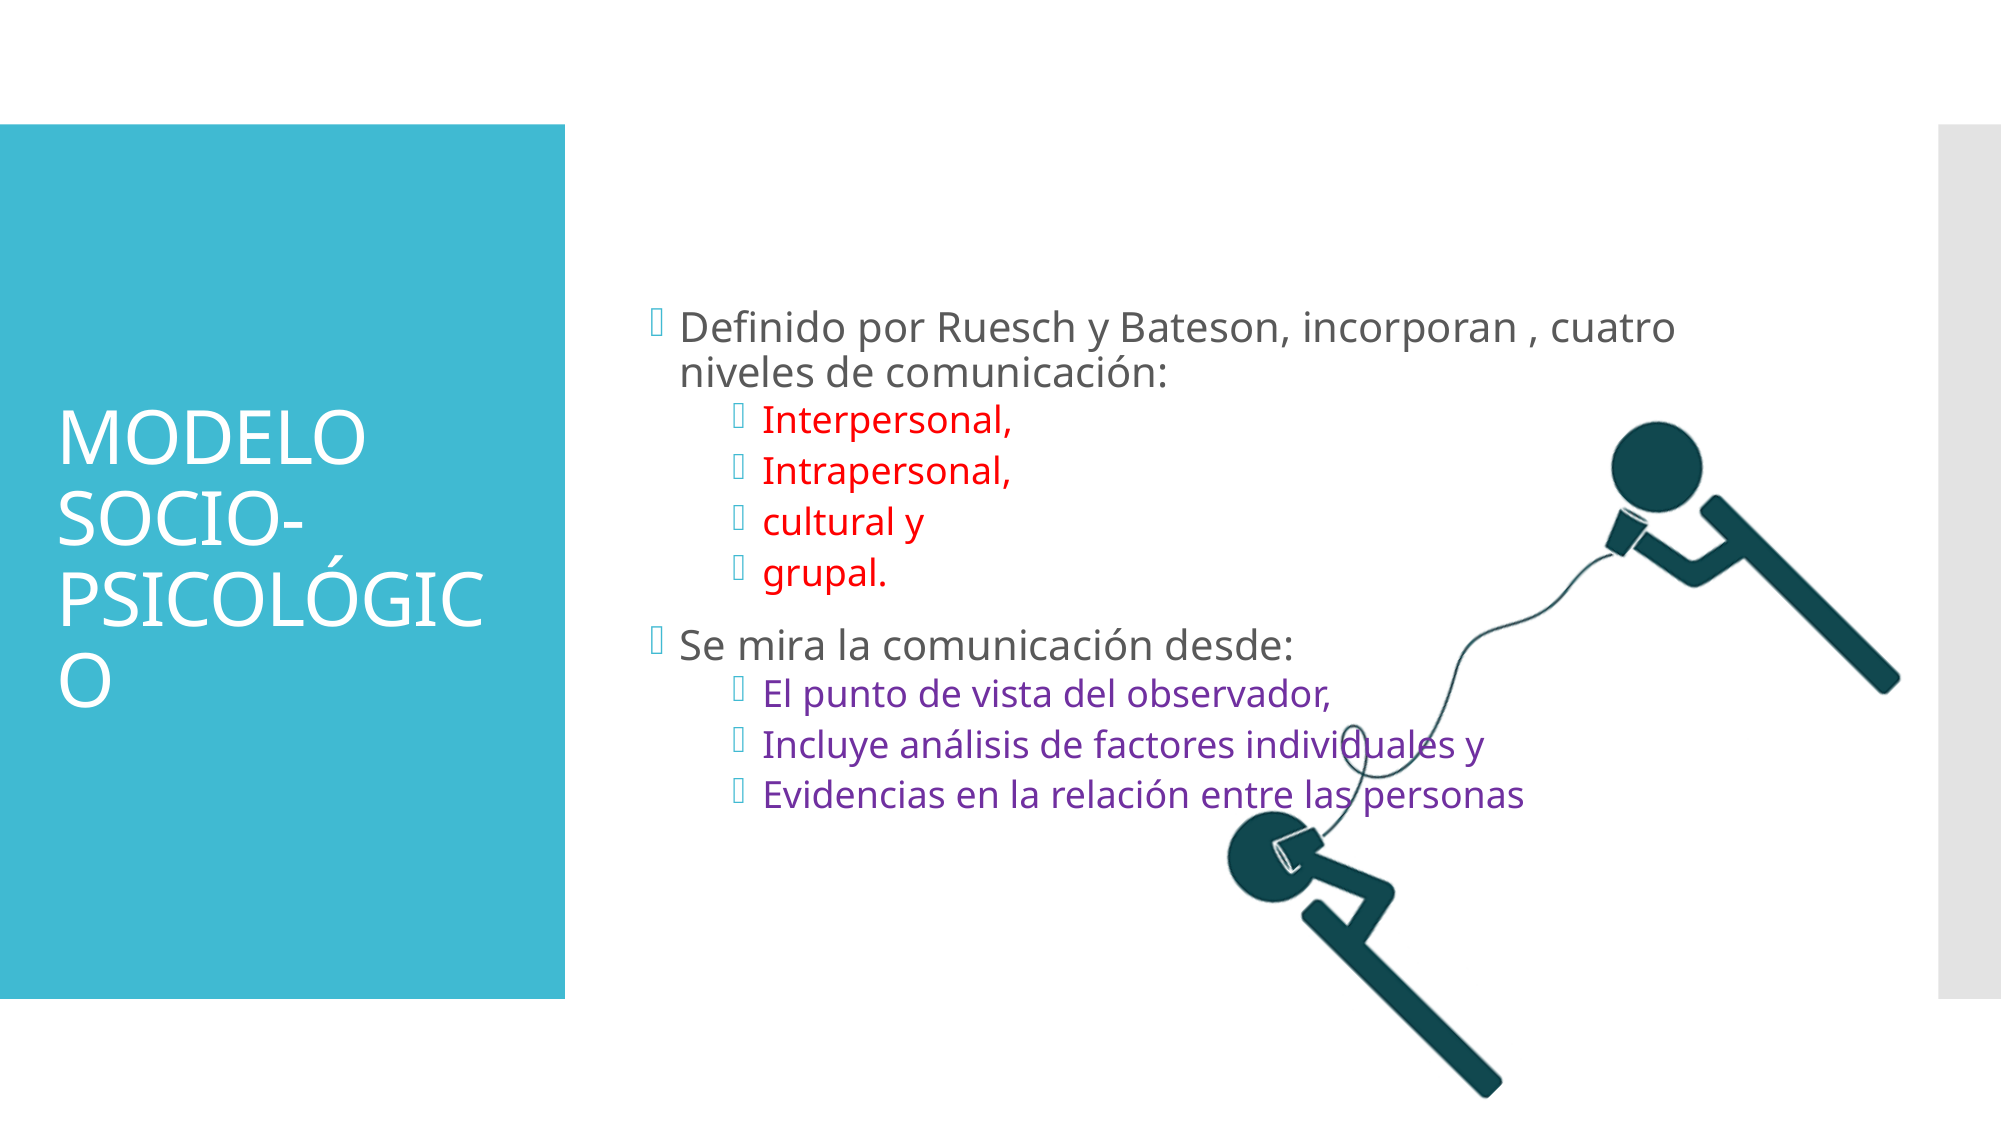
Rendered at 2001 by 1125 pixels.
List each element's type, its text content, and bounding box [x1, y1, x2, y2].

list Definido por Ruesch y Bateson, incorporan , cuatro niveles de comunicación: Interpersonal, Intrapersonal, cultural y grupal. Se mira la comunicación desde: El punto de vista del observador, Incluye análisis de factores individuales y Evidencias en la relación entre las personas [634, 141, 1835, 982]
picture [1323, 982, 1602, 1122]
title MODELO SOCIO-PSICOLÓGICO [41, 184, 525, 940]
picture [1232, 565, 1926, 946]
